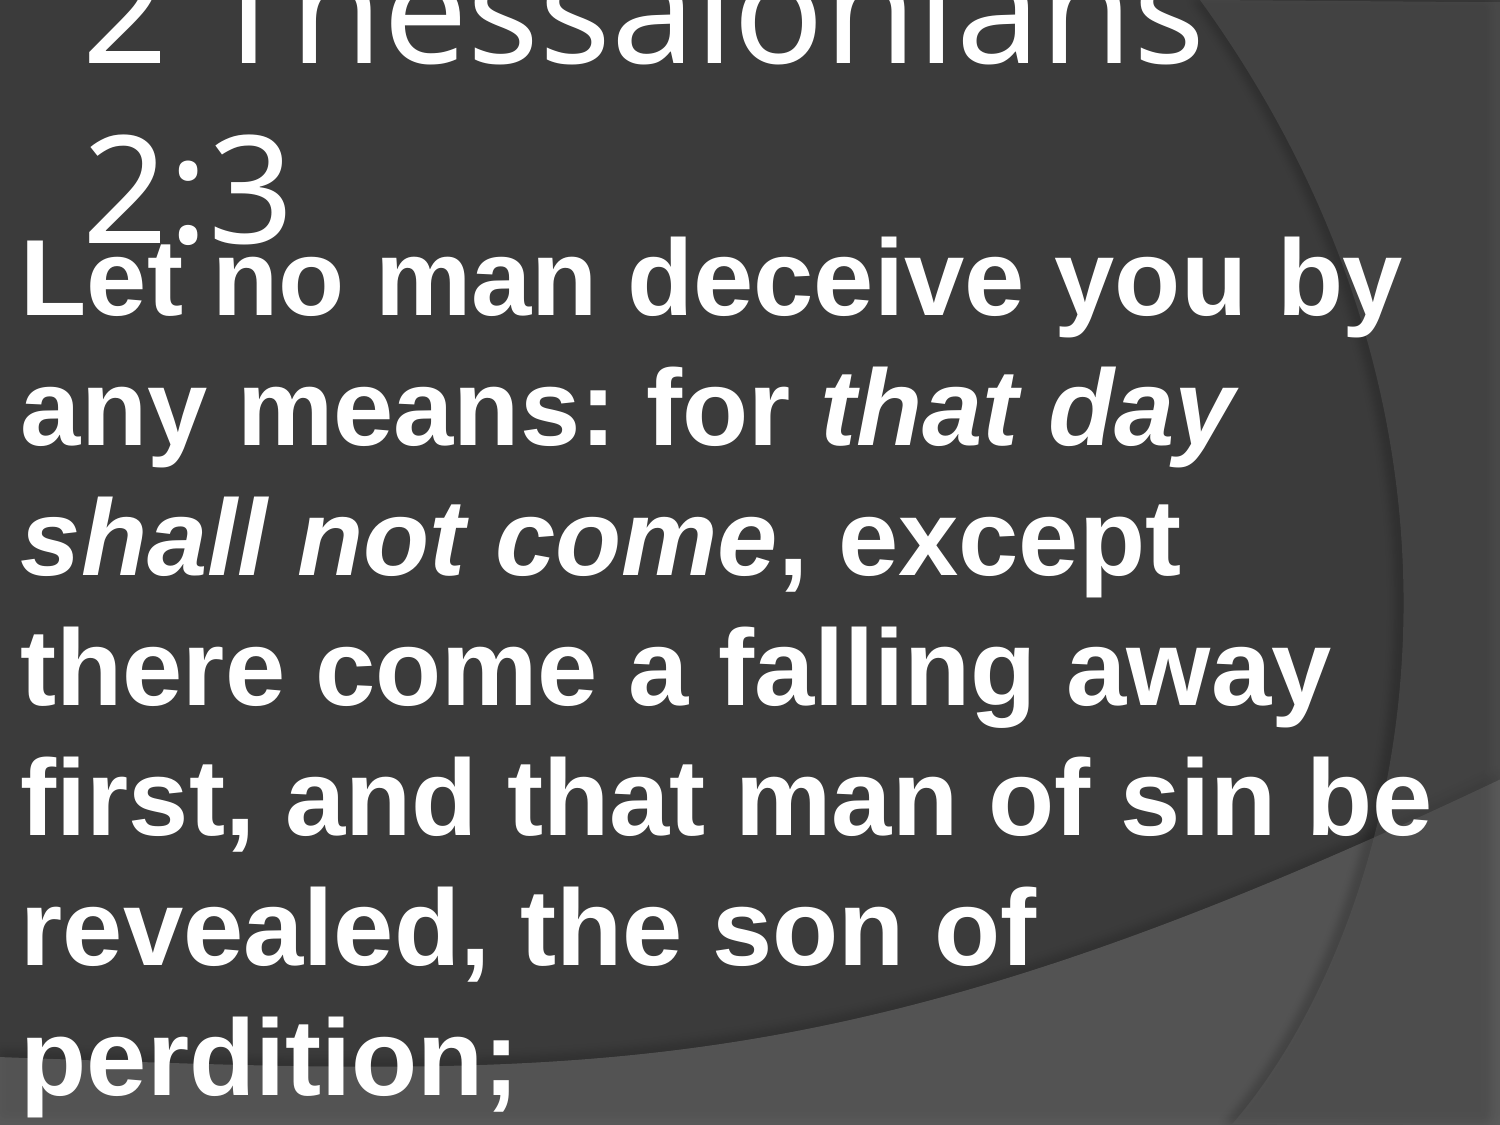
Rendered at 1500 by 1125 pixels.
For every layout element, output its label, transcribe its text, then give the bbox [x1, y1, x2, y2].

list Let no man deceive you by any means: for that day shall not come, except there come a falling away first, and that man of sin be revealed, the son of perdition; [0, 200, 1488, 1063]
title 2 Thessalonians 2:3 [75, 0, 1463, 188]
